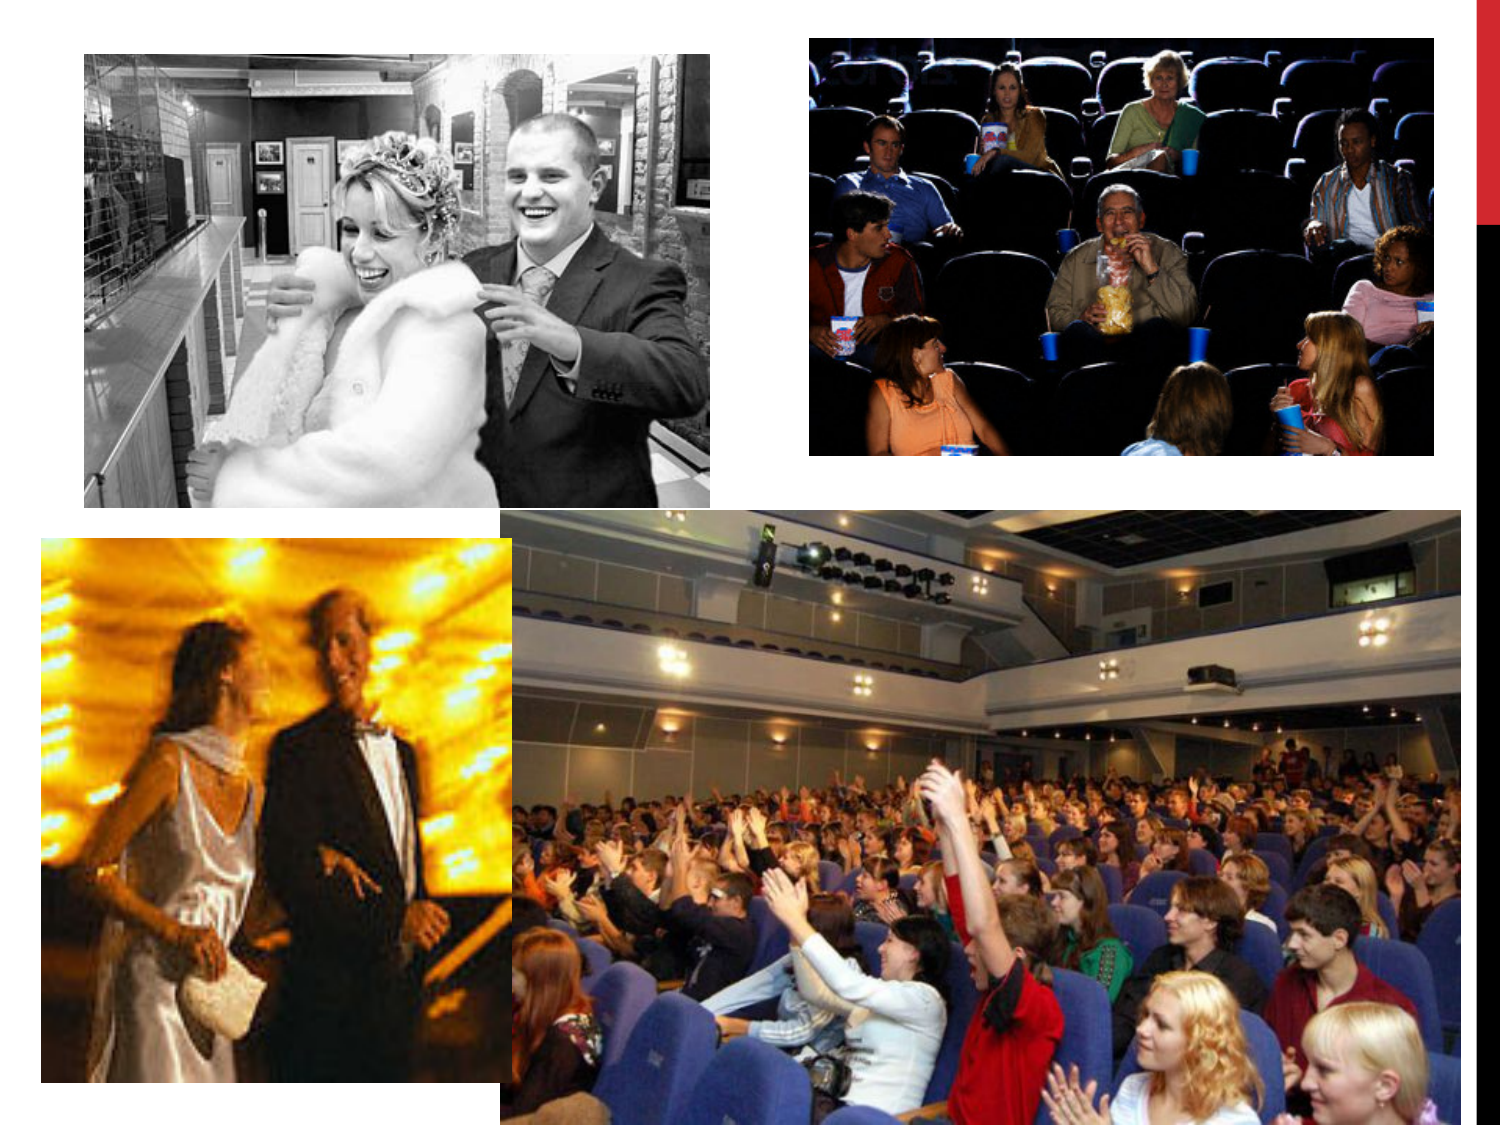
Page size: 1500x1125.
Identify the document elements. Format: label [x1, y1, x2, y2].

picture [808, 38, 1435, 457]
picture [84, 54, 711, 509]
picture [40, 510, 1461, 1125]
